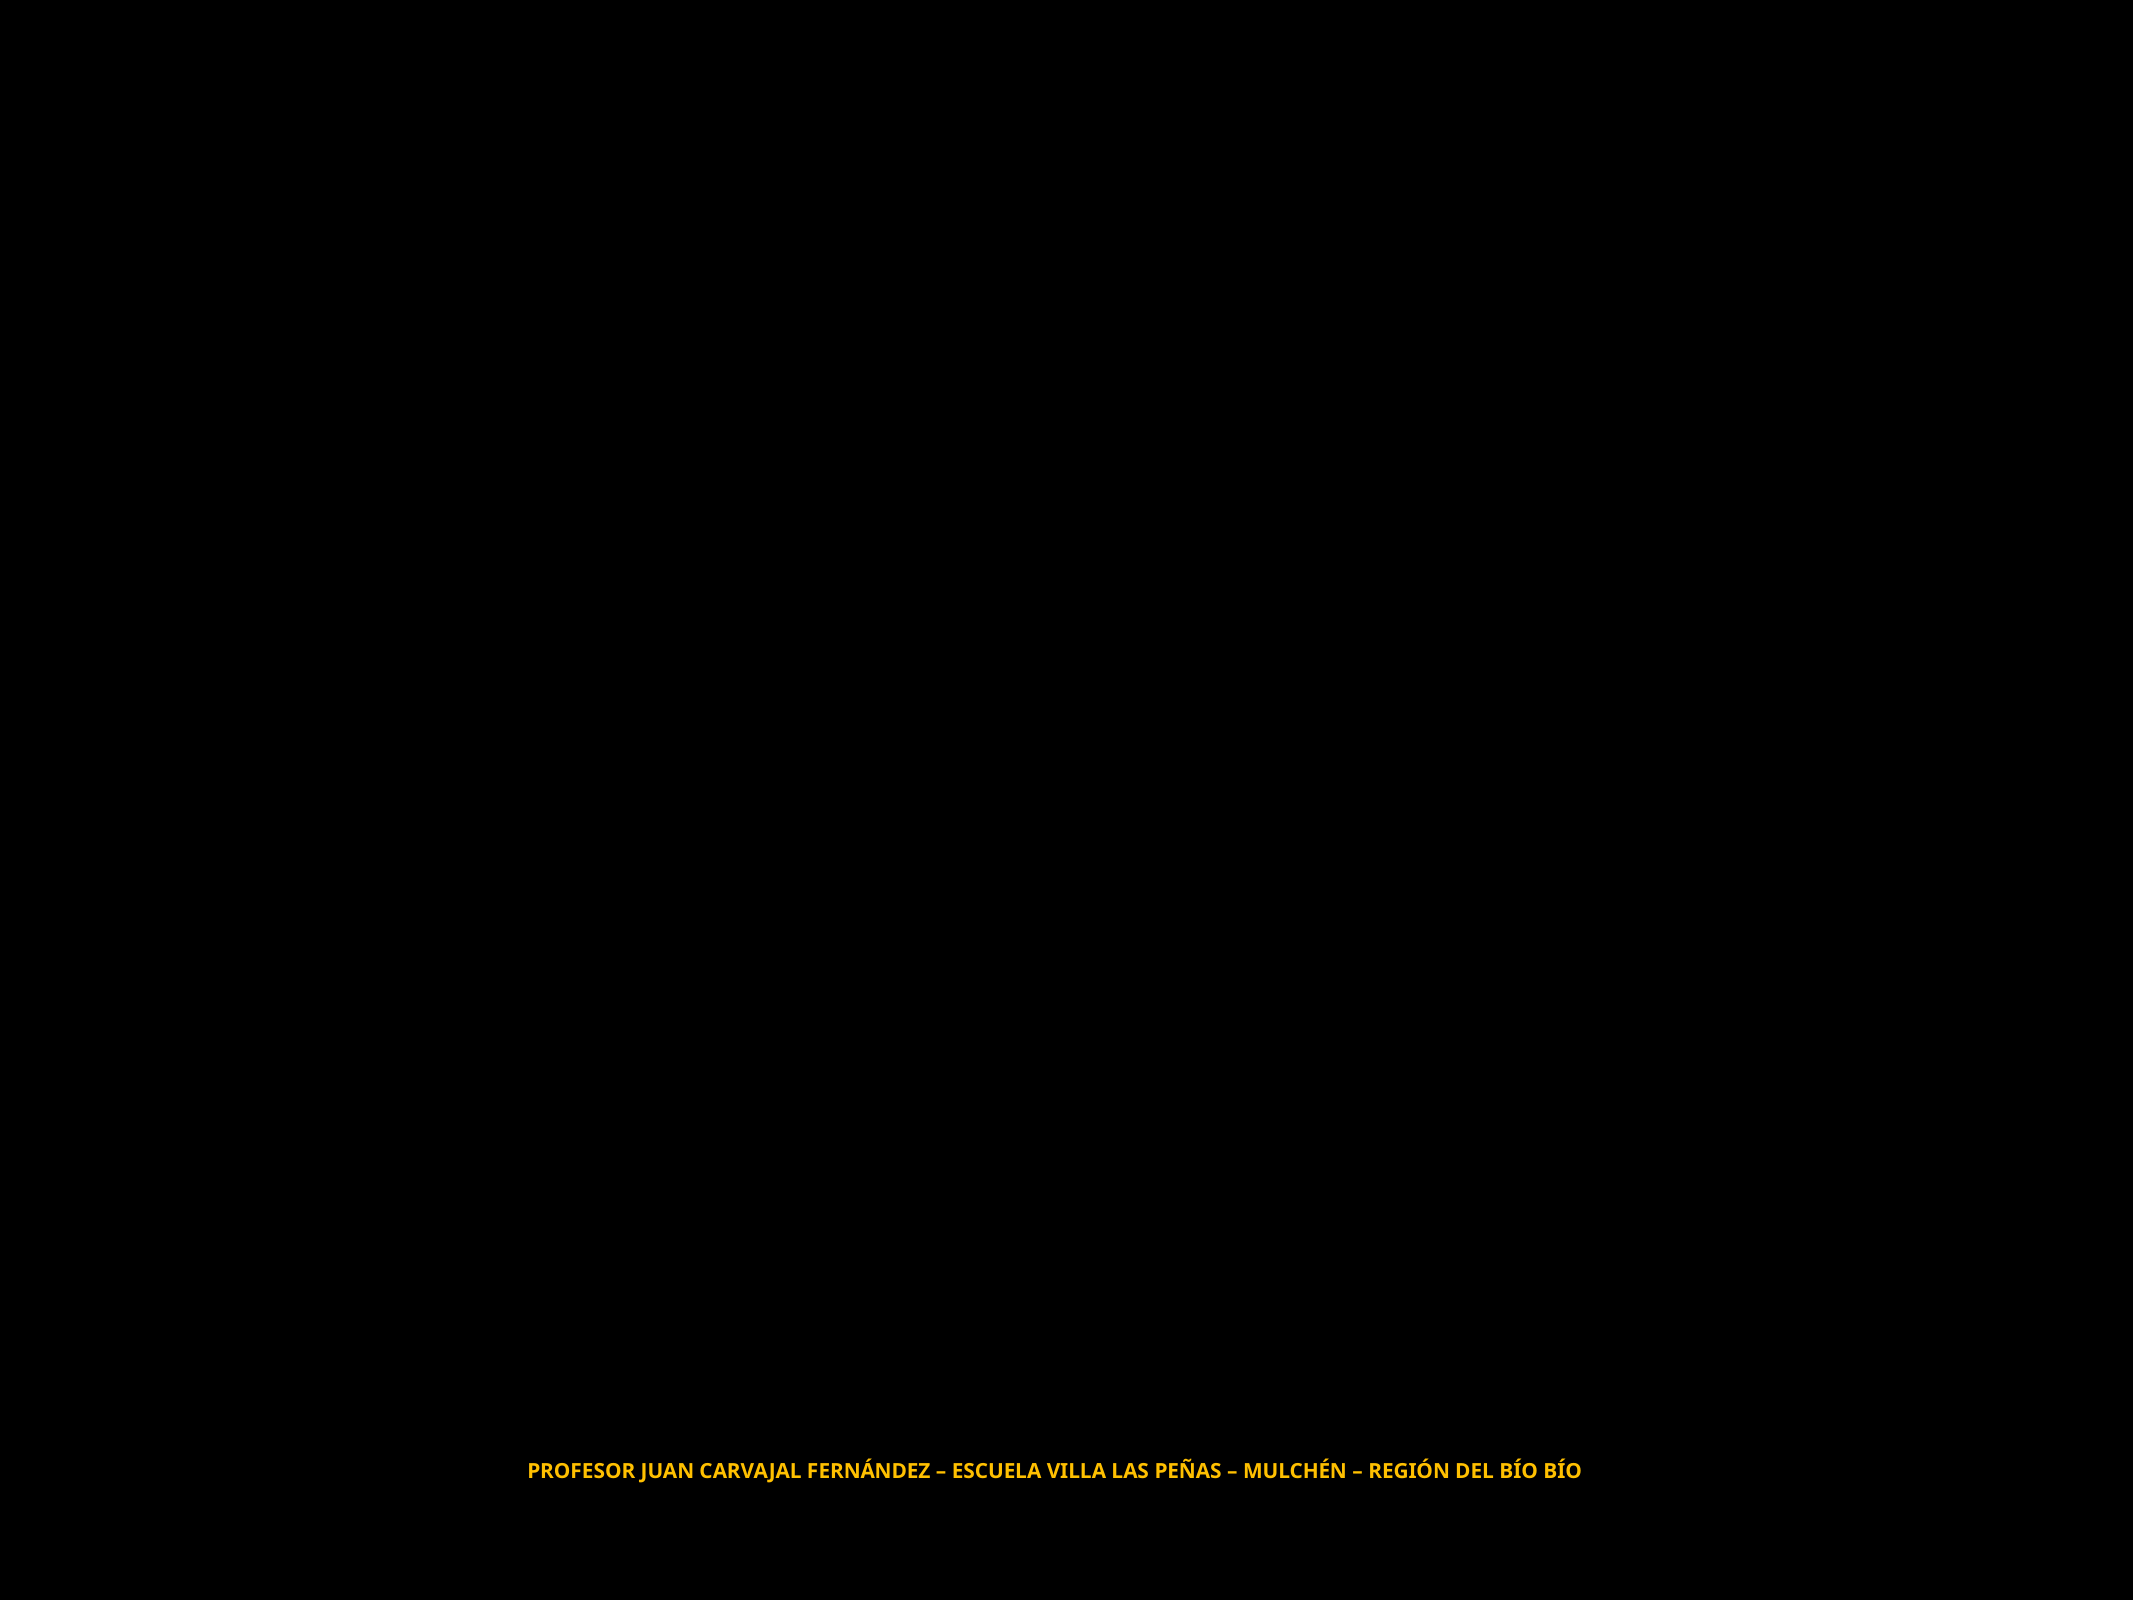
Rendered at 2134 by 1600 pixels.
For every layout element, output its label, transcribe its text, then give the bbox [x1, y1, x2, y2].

text_box PROFESOR JUAN CARVAJAL FERNÁNDEZ – ESCUELA VILLA LAS PEÑAS – MULCHÉN – REGIÓN DEL BÍO BÍO [347, 1449, 1762, 1491]
